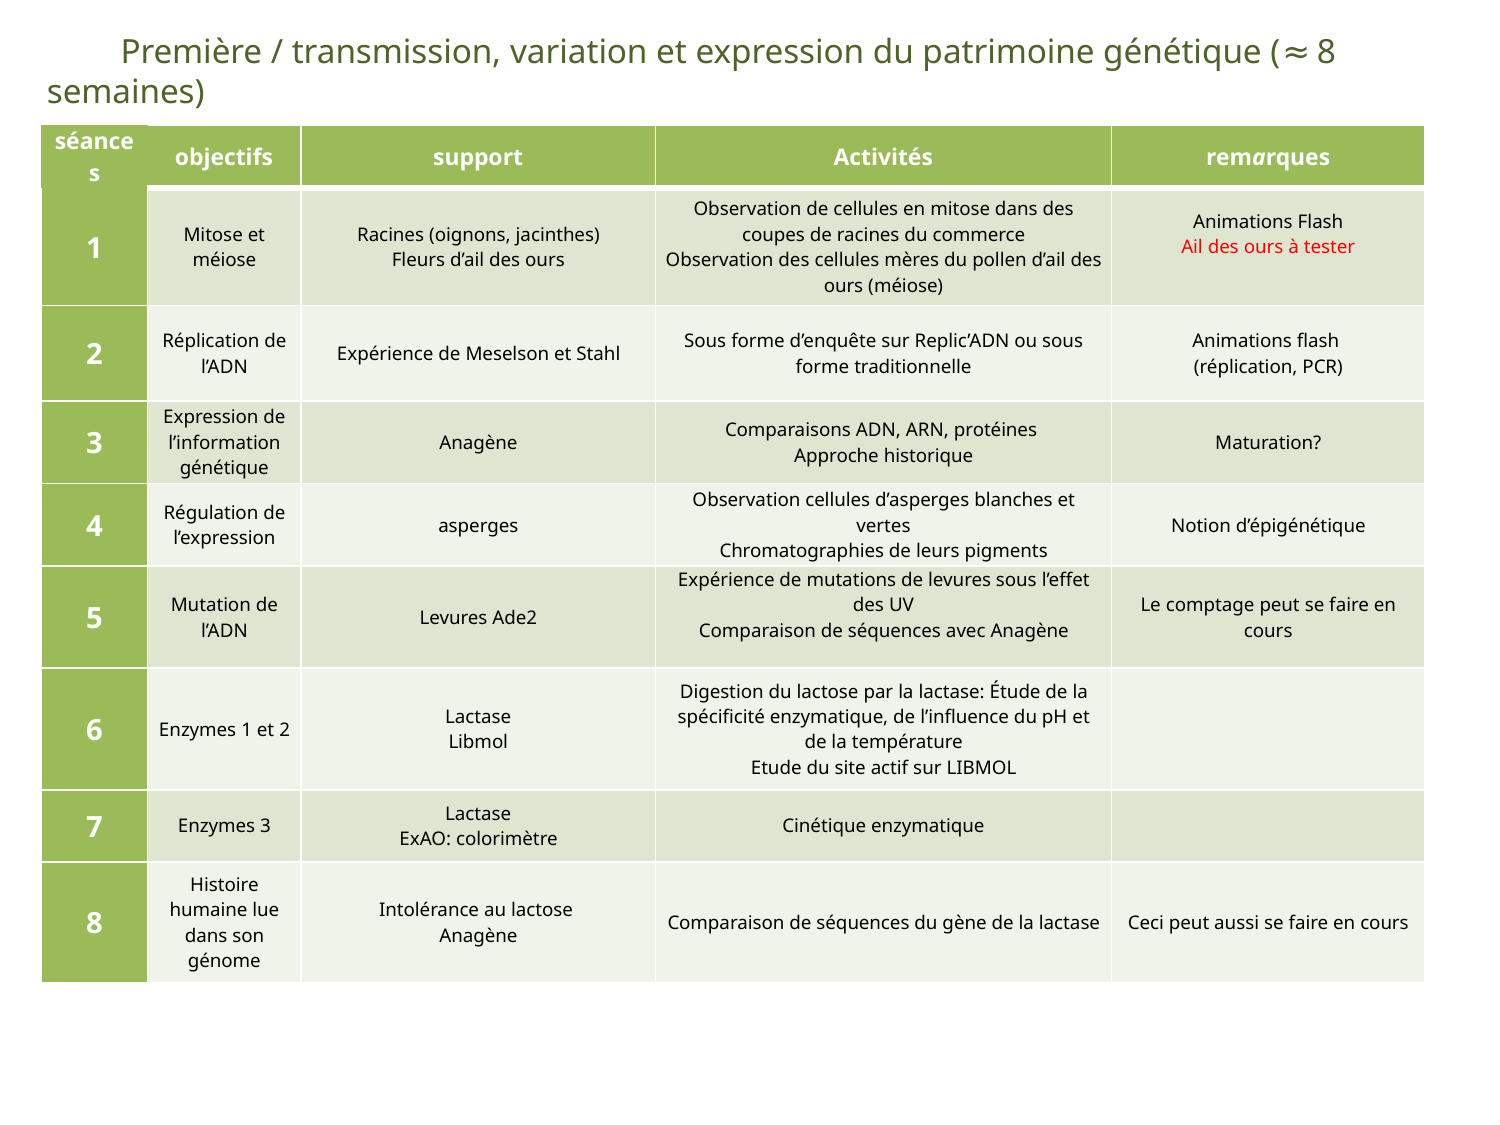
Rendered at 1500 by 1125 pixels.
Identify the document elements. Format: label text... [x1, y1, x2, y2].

table_header remarques [1112, 136, 1424, 185]
table_cell Comparaisons ADN, ARN, protéines Approche historique [656, 402, 1111, 483]
table_cell Intolérance au lactose Anagène [302, 863, 655, 982]
table_cell [1112, 669, 1424, 789]
table_cell 4 [42, 484, 147, 565]
table_cell Notion d’épigénétique [1112, 484, 1424, 565]
table_cell 6 [42, 669, 147, 789]
table_cell Observation cellules d’asperges blanches et vertes Chromatographies de leurs pigments [656, 484, 1111, 565]
table_cell Anagène [302, 402, 655, 483]
table_cell Animations Flash Ail des ours à tester [1112, 191, 1424, 305]
table_cell Maturation? [1112, 402, 1424, 483]
table_cell Enzymes 3 [148, 791, 300, 861]
table_cell Mutation de l’ADN [148, 567, 300, 667]
table_cell Réplication de l’ADN [148, 306, 300, 400]
table_cell Expérience de mutations de levures sous l’effet des UV Comparaison de séquences avec Anagène [656, 567, 1111, 667]
table_cell Enzymes 1 et 2 [148, 669, 300, 789]
table_header support [302, 136, 655, 185]
table_cell Sous forme d’enquête sur Replic’ADN ou sous forme traditionnelle [656, 306, 1111, 400]
table_cell Observation de cellules en mitose dans des coupes de racines du commerce Observation des cellules mères du pollen d’ail des ours (méiose) [656, 191, 1111, 305]
table_cell Levures Ade2 [302, 567, 655, 667]
table_cell Expression de l’information génétique [148, 402, 300, 483]
table_cell Le comptage peut se faire en cours [1112, 567, 1424, 667]
table_cell Lactase ExAO: colorimètre [302, 791, 655, 861]
table_cell [1112, 791, 1424, 861]
text_box Première / transmission, variation et expression du patrimoine génétique (≈ 8 semaines) [31, 25, 1447, 136]
table_cell Racines (oignons, jacinthes) Fleurs d’ail des ours [302, 191, 655, 305]
table_cell 7 [42, 791, 147, 861]
table_cell Animations flash (réplication, PCR) [1112, 306, 1424, 400]
table_cell Régulation de l’expression [148, 484, 300, 565]
table_cell Histoire humaine lue dans son génome [148, 863, 300, 982]
table_cell 8 [42, 863, 147, 982]
table_cell Lactase Libmol [302, 669, 655, 789]
table_cell Comparaison de séquences du gène de la lactase [656, 863, 1111, 982]
table_cell 2 [42, 306, 147, 400]
table_header Activités [656, 136, 1111, 185]
table_cell 1 [42, 188, 147, 305]
table_cell Ceci peut aussi se faire en cours [1112, 863, 1424, 982]
table_cell Mitose et méiose [148, 191, 300, 305]
table_cell 5 [42, 567, 147, 667]
table_header séances [41, 136, 148, 188]
table_cell asperges [302, 484, 655, 565]
table_cell Digestion du lactose par la lactase: Étude de la spécificité enzymatique, de l’influence du pH et de la température Etude du site actif sur LIBMOL [656, 669, 1111, 789]
table_cell Expérience de Meselson et Stahl [302, 306, 655, 400]
table_header objectifs [148, 136, 300, 185]
table_cell 3 [42, 402, 147, 483]
table_cell Cinétique enzymatique [656, 791, 1111, 861]
